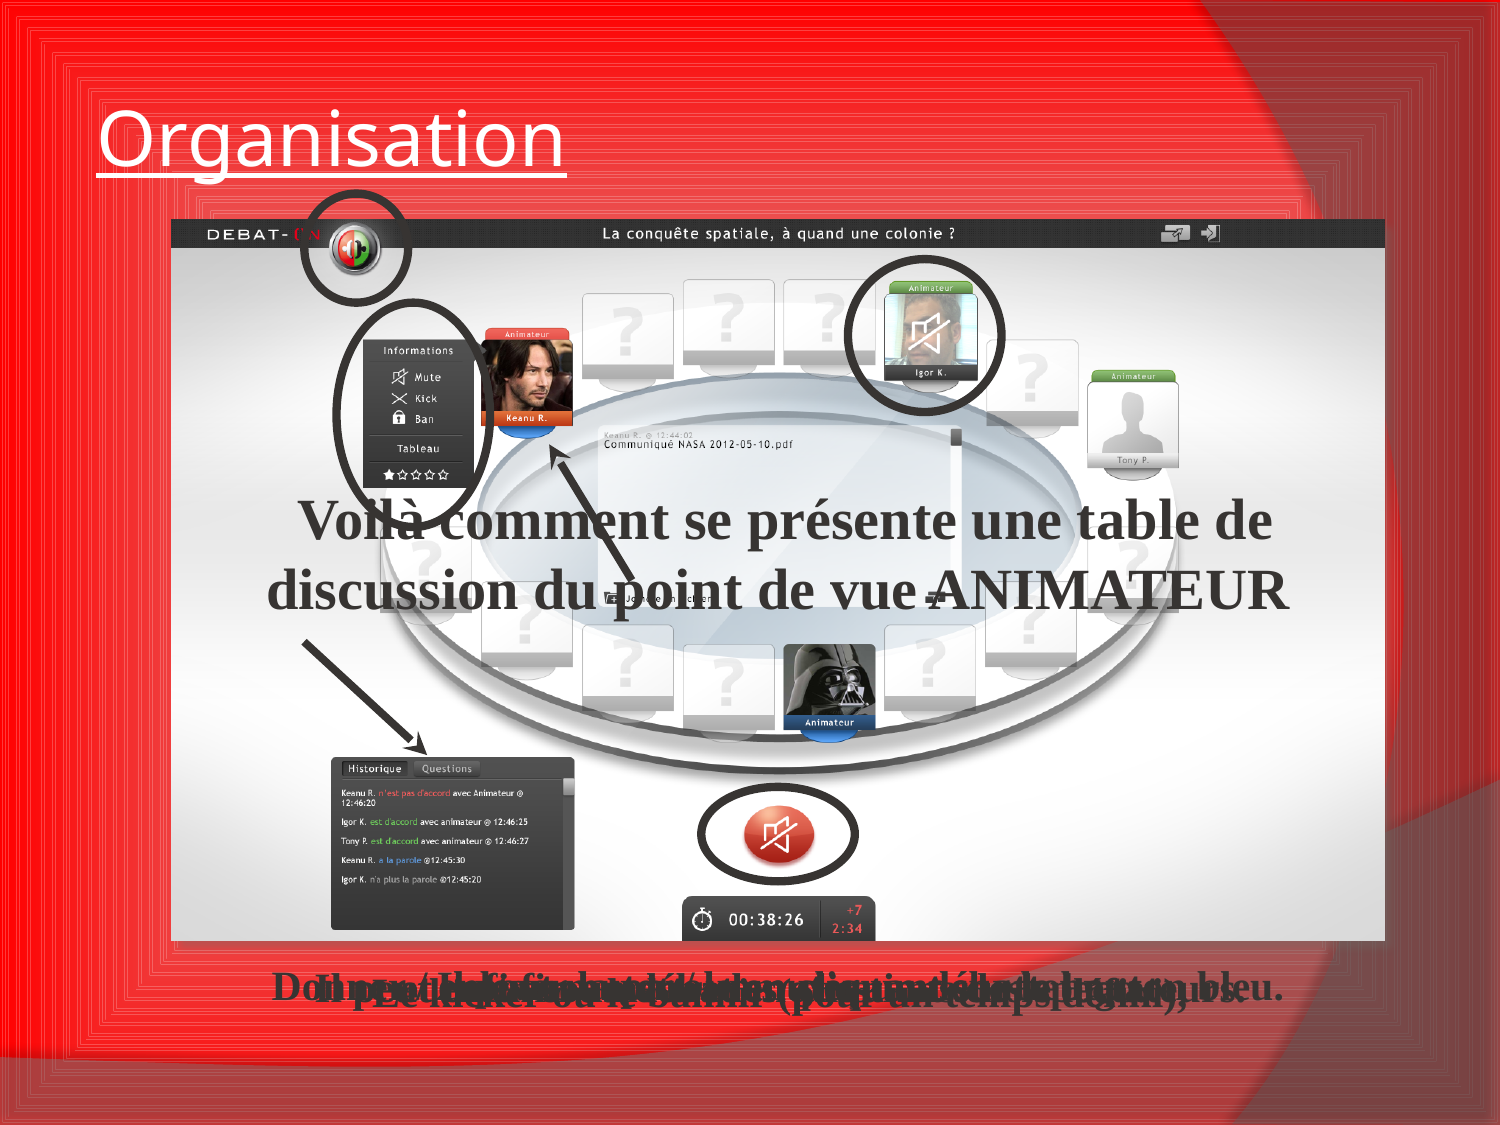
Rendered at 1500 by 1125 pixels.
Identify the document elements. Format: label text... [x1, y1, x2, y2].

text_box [303, 641, 428, 756]
text_box [317, 194, 395, 209]
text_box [548, 444, 633, 581]
title Organisation [88, 78, 1315, 194]
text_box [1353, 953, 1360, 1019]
text_box Le kicker ou le bannir (pour un temps défini), [206, 958, 1365, 1023]
text_box et met fin au débat en cliquant sur le logo. [194, 953, 1353, 1019]
picture [171, 219, 1385, 941]
